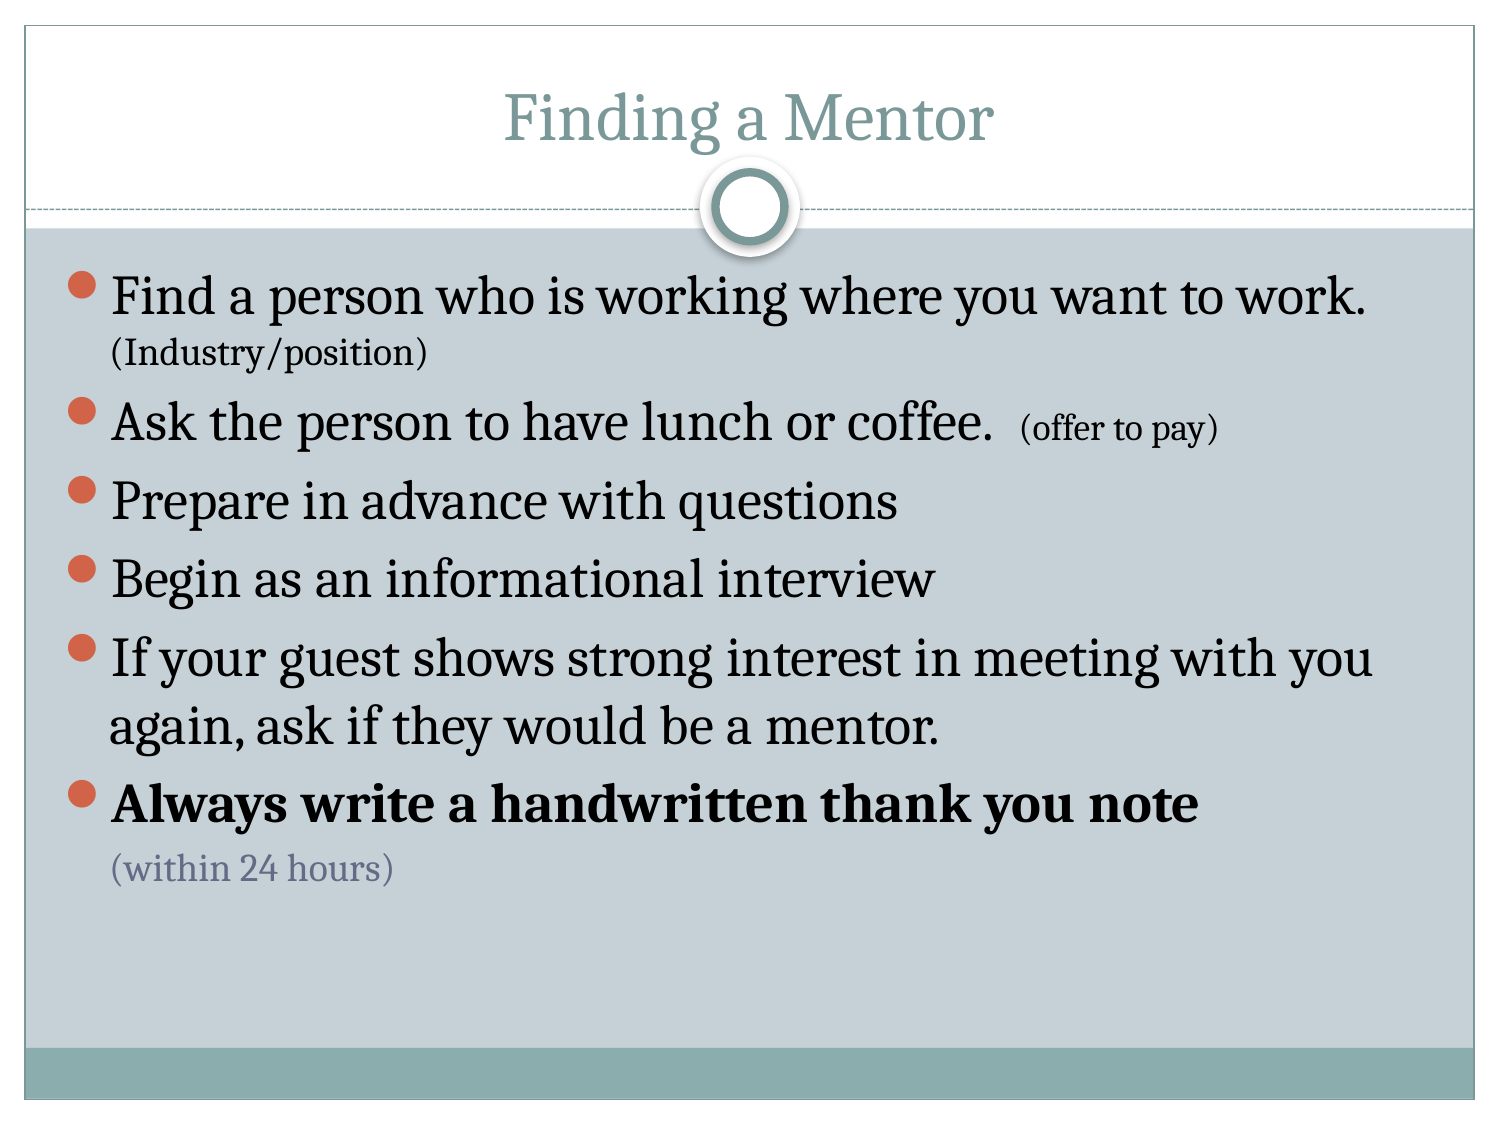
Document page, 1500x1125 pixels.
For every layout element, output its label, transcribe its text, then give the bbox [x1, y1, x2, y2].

list Find a person who is working where you want to work. (Industry/position) Ask the person to have lunch or coffee. (offer to pay) Prepare in advance with questions Begin as an informational interview If your guest shows strong interest in meeting with you again, ask if they would be a mentor. Always write a handwritten thank you note (within 24 hours) [49, 250, 1445, 1001]
title Finding a Mentor [49, 37, 1450, 162]
